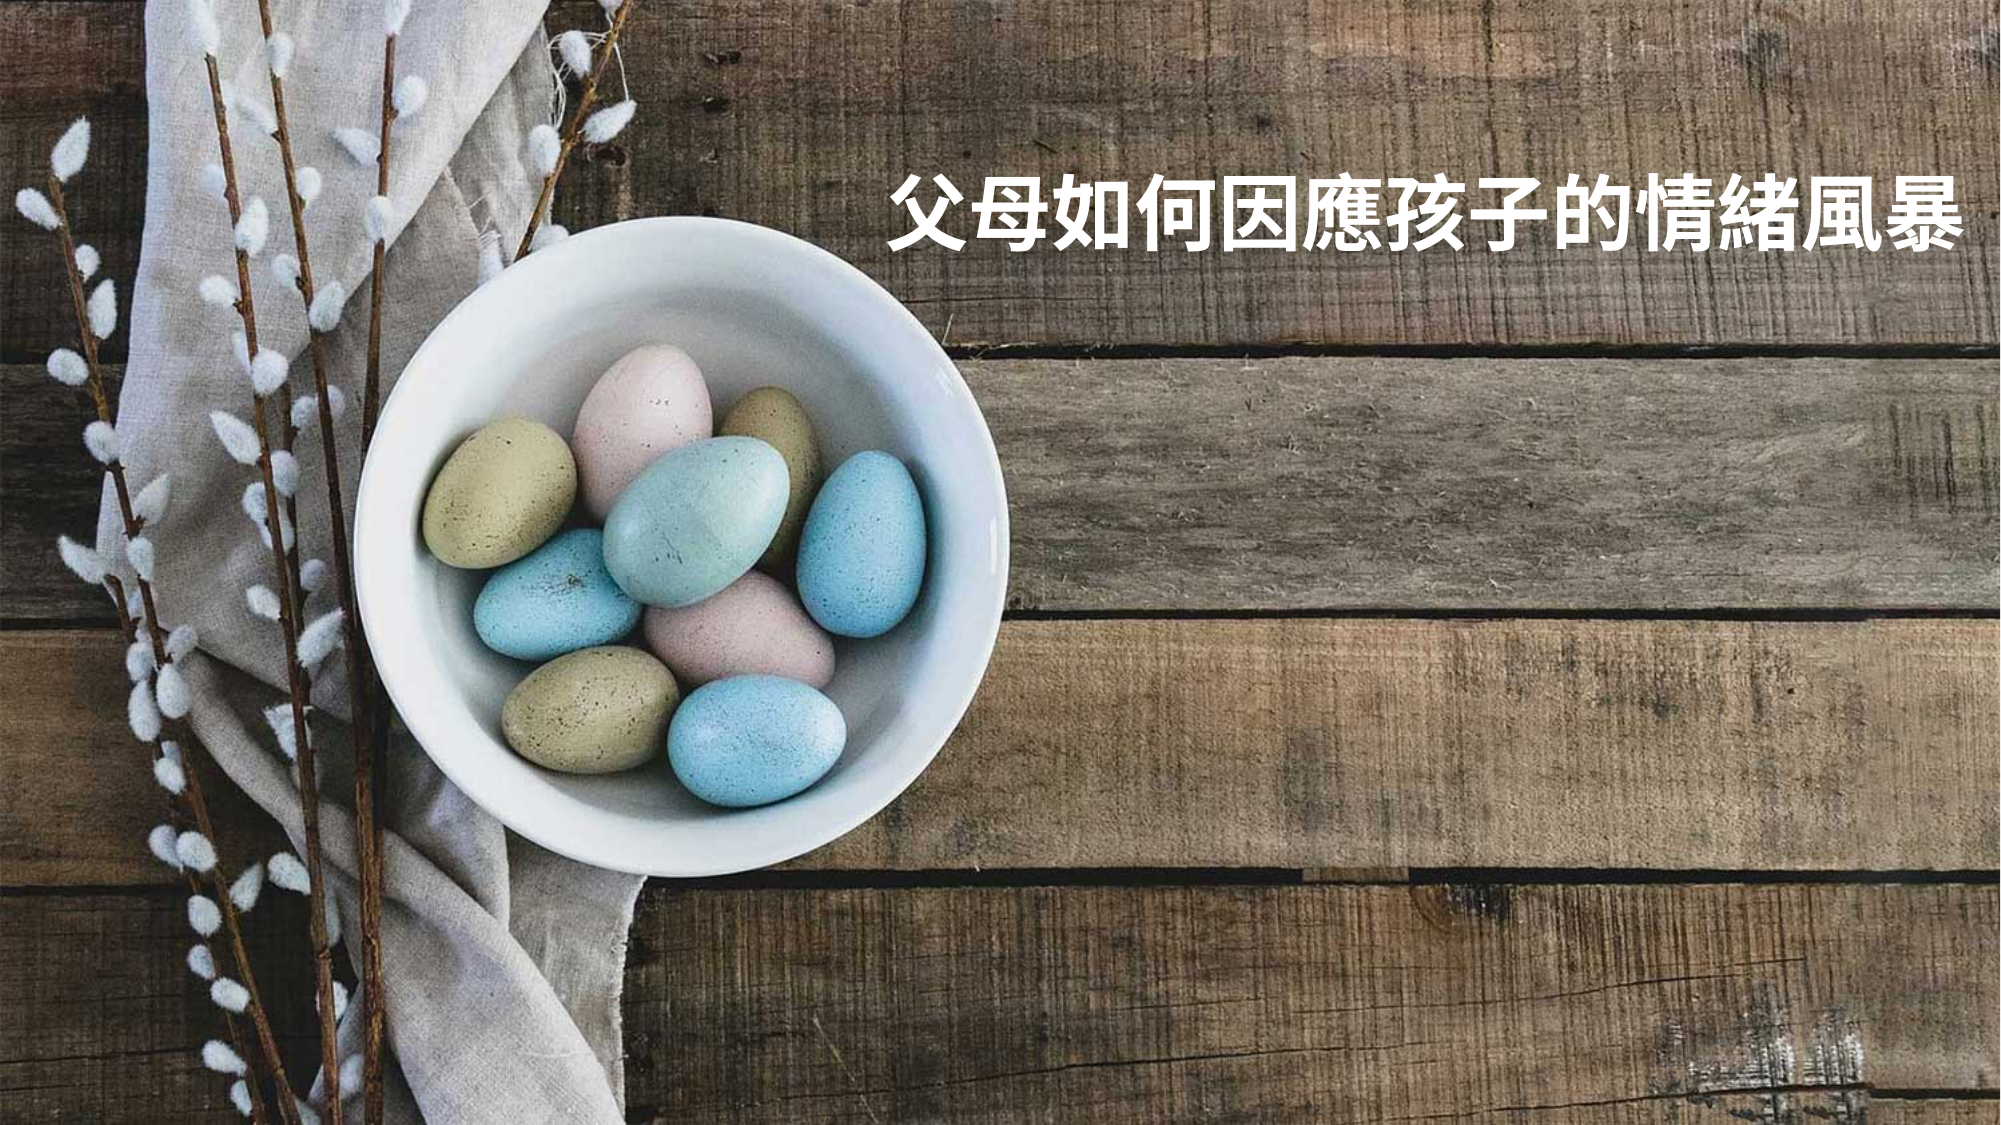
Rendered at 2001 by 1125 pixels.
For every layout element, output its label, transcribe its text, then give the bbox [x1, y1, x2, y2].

picture [0, 0, 2001, 1125]
text_box 父母如何因應孩子的情緒風暴 [870, 153, 1983, 269]
